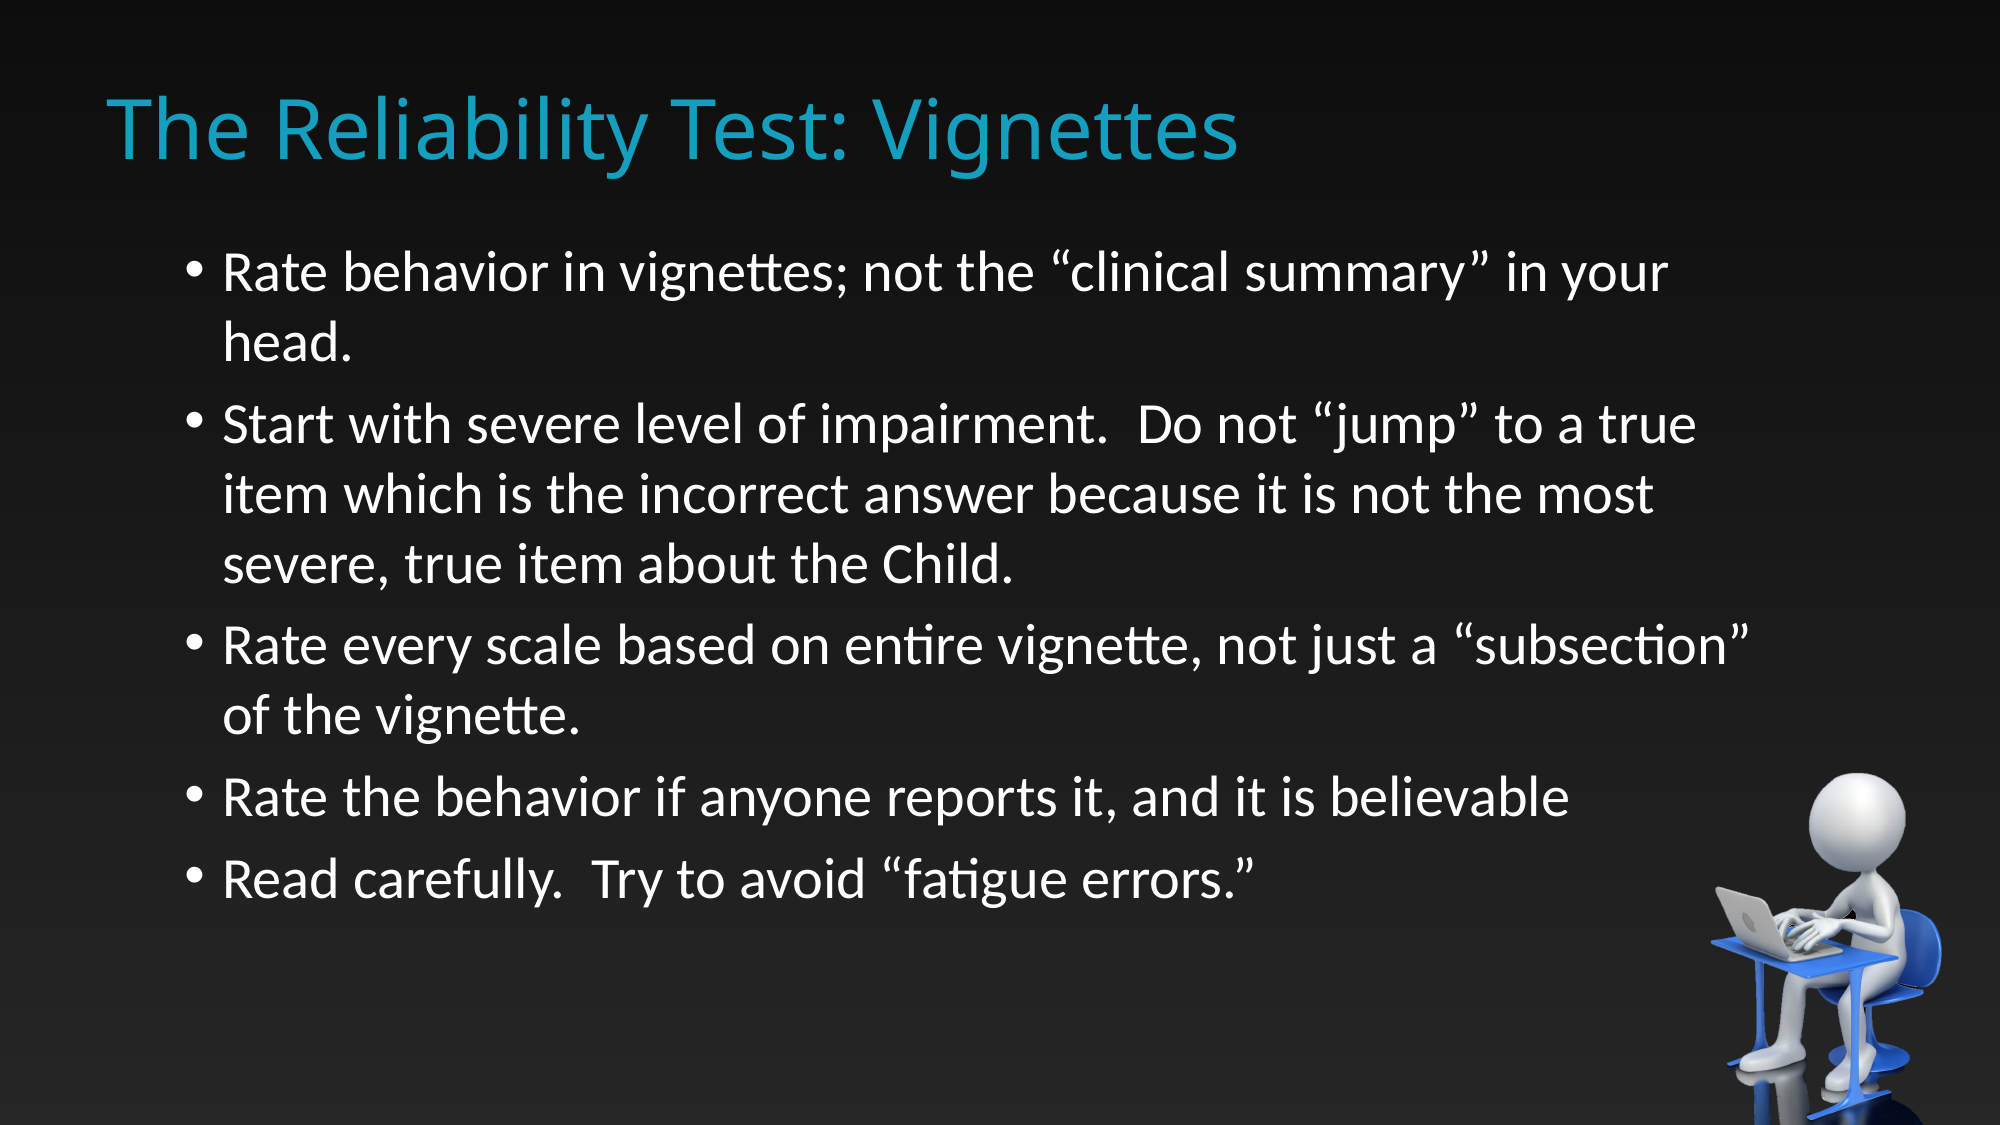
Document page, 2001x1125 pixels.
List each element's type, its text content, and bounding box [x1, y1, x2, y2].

title The Reliability Test: Vignettes [86, 46, 1889, 186]
picture [1661, 766, 1985, 1125]
list Rate behavior in vignettes; not the “clinical summary” in your head. Start with severe level of impairment. Do not “jump” to a true item which is the incorrect answer because it is not the most severe, true item about the Child. Rate every scale based on entire vignette, not just a “subsection” of the vignette. Rate the behavior if anyone reports it, and it is believable Read carefully. Try to avoid “fatigue errors.” [164, 223, 1824, 1031]
